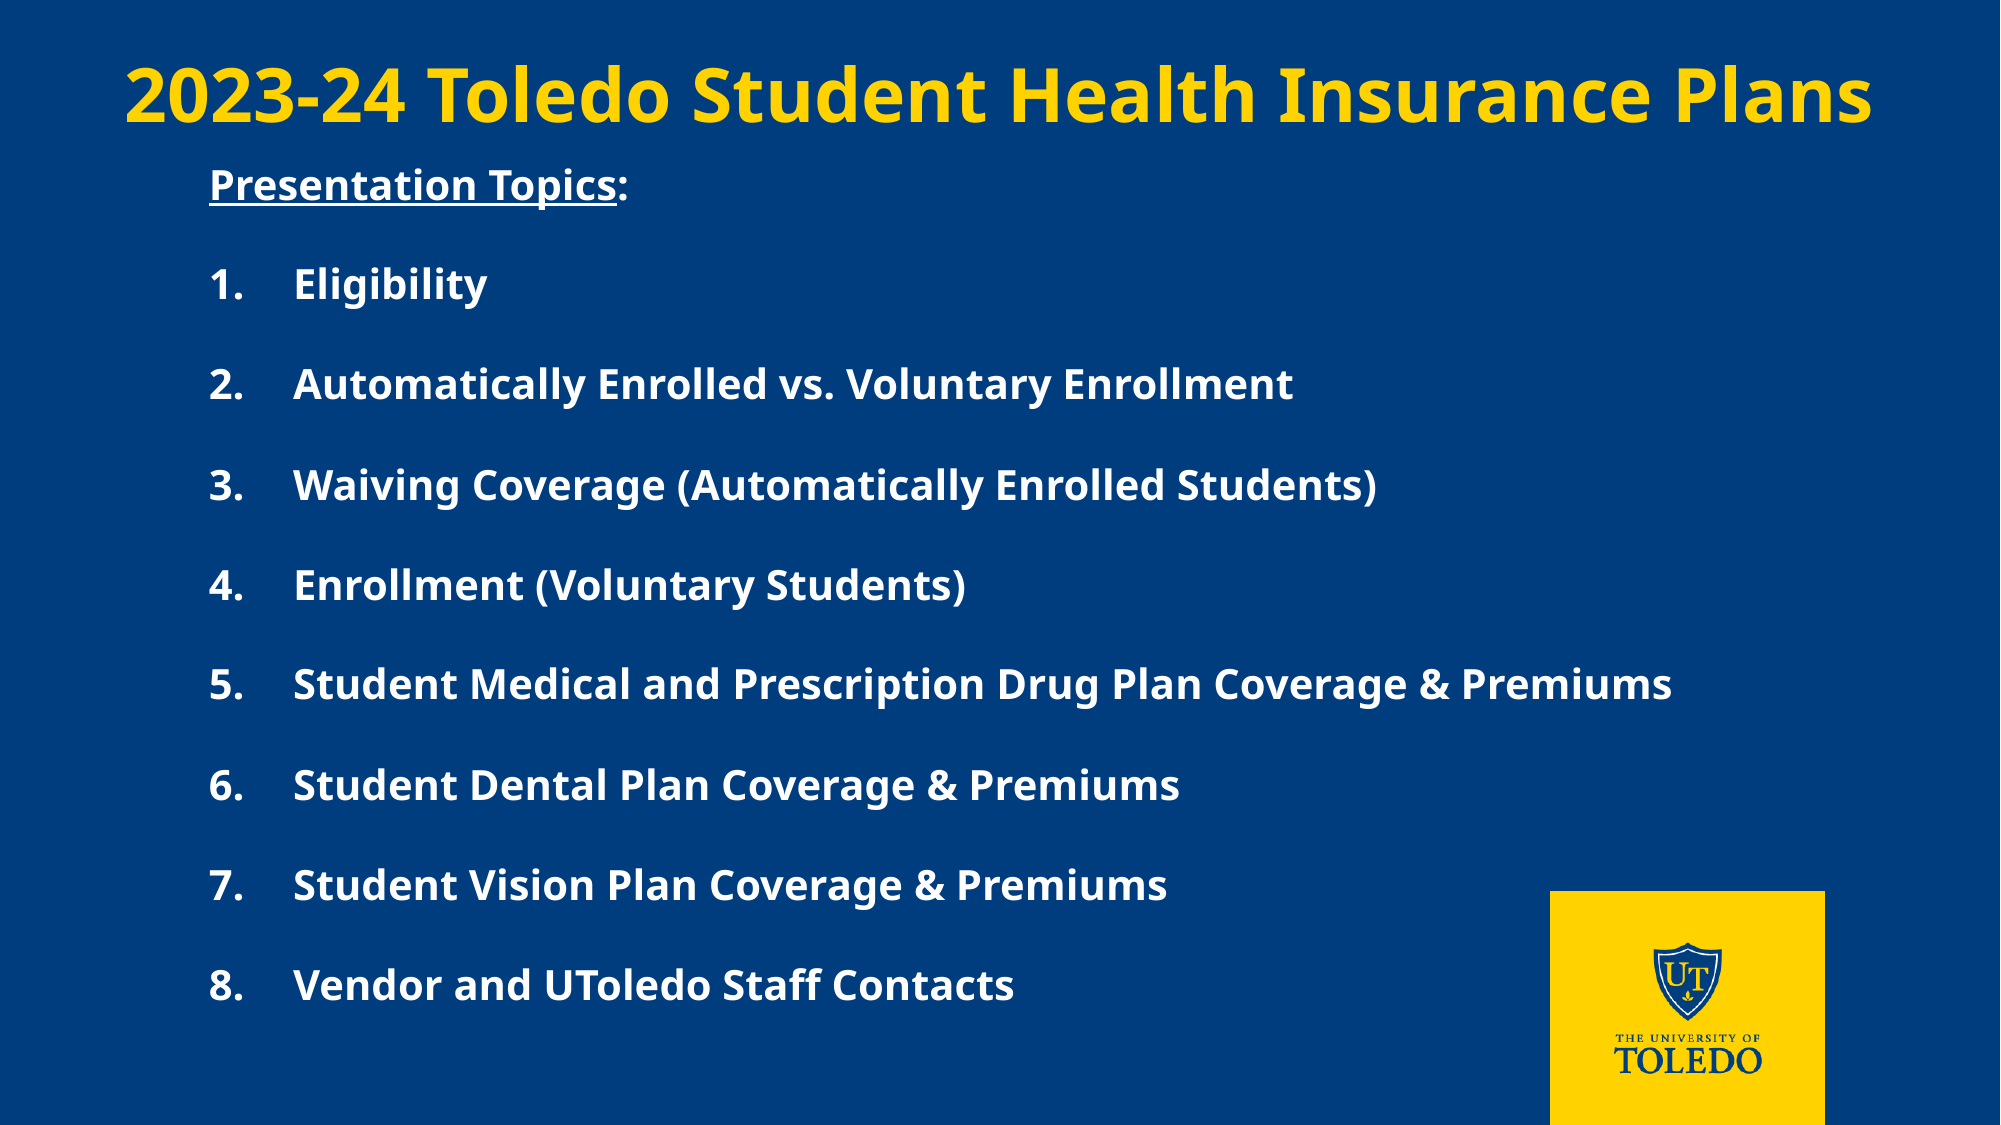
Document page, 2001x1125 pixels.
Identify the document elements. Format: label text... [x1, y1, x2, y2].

text_box Presentation Topics: Eligibility Automatically Enrolled vs. Voluntary Enrollment Waiving Coverage (Automatically Enrolled Students) Enrollment (Voluntary Students) Student Medical and Prescription Drug Plan Coverage & Premiums Student Dental Plan Coverage & Premiums Student Vision Plan Coverage & Premiums Vendor and UToledo Staff Contacts [193, 150, 1805, 1016]
picture [1550, 890, 1825, 1125]
text_box 2023-24 Toledo Student Health Insurance Plans [0, 39, 2000, 145]
